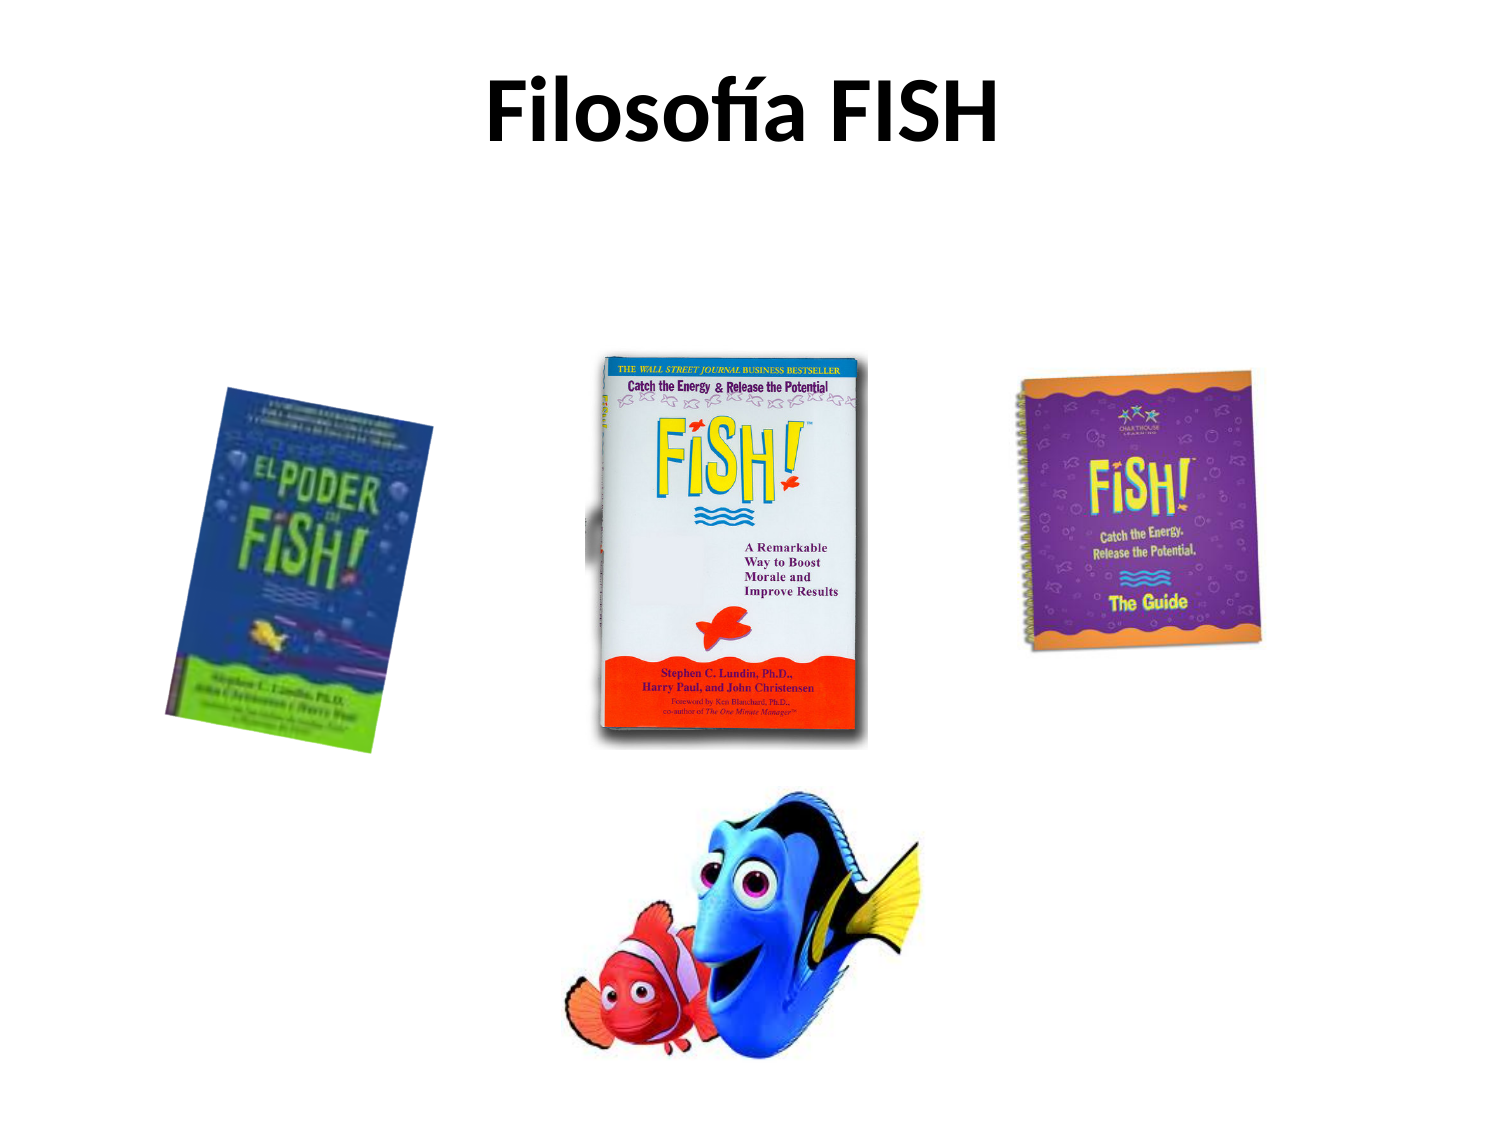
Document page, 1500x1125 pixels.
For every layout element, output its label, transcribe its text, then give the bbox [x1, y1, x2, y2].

picture [984, 351, 1283, 680]
picture [585, 345, 868, 751]
title Filosofía FISH [105, 39, 1381, 282]
picture [560, 786, 926, 1065]
picture [166, 388, 433, 753]
